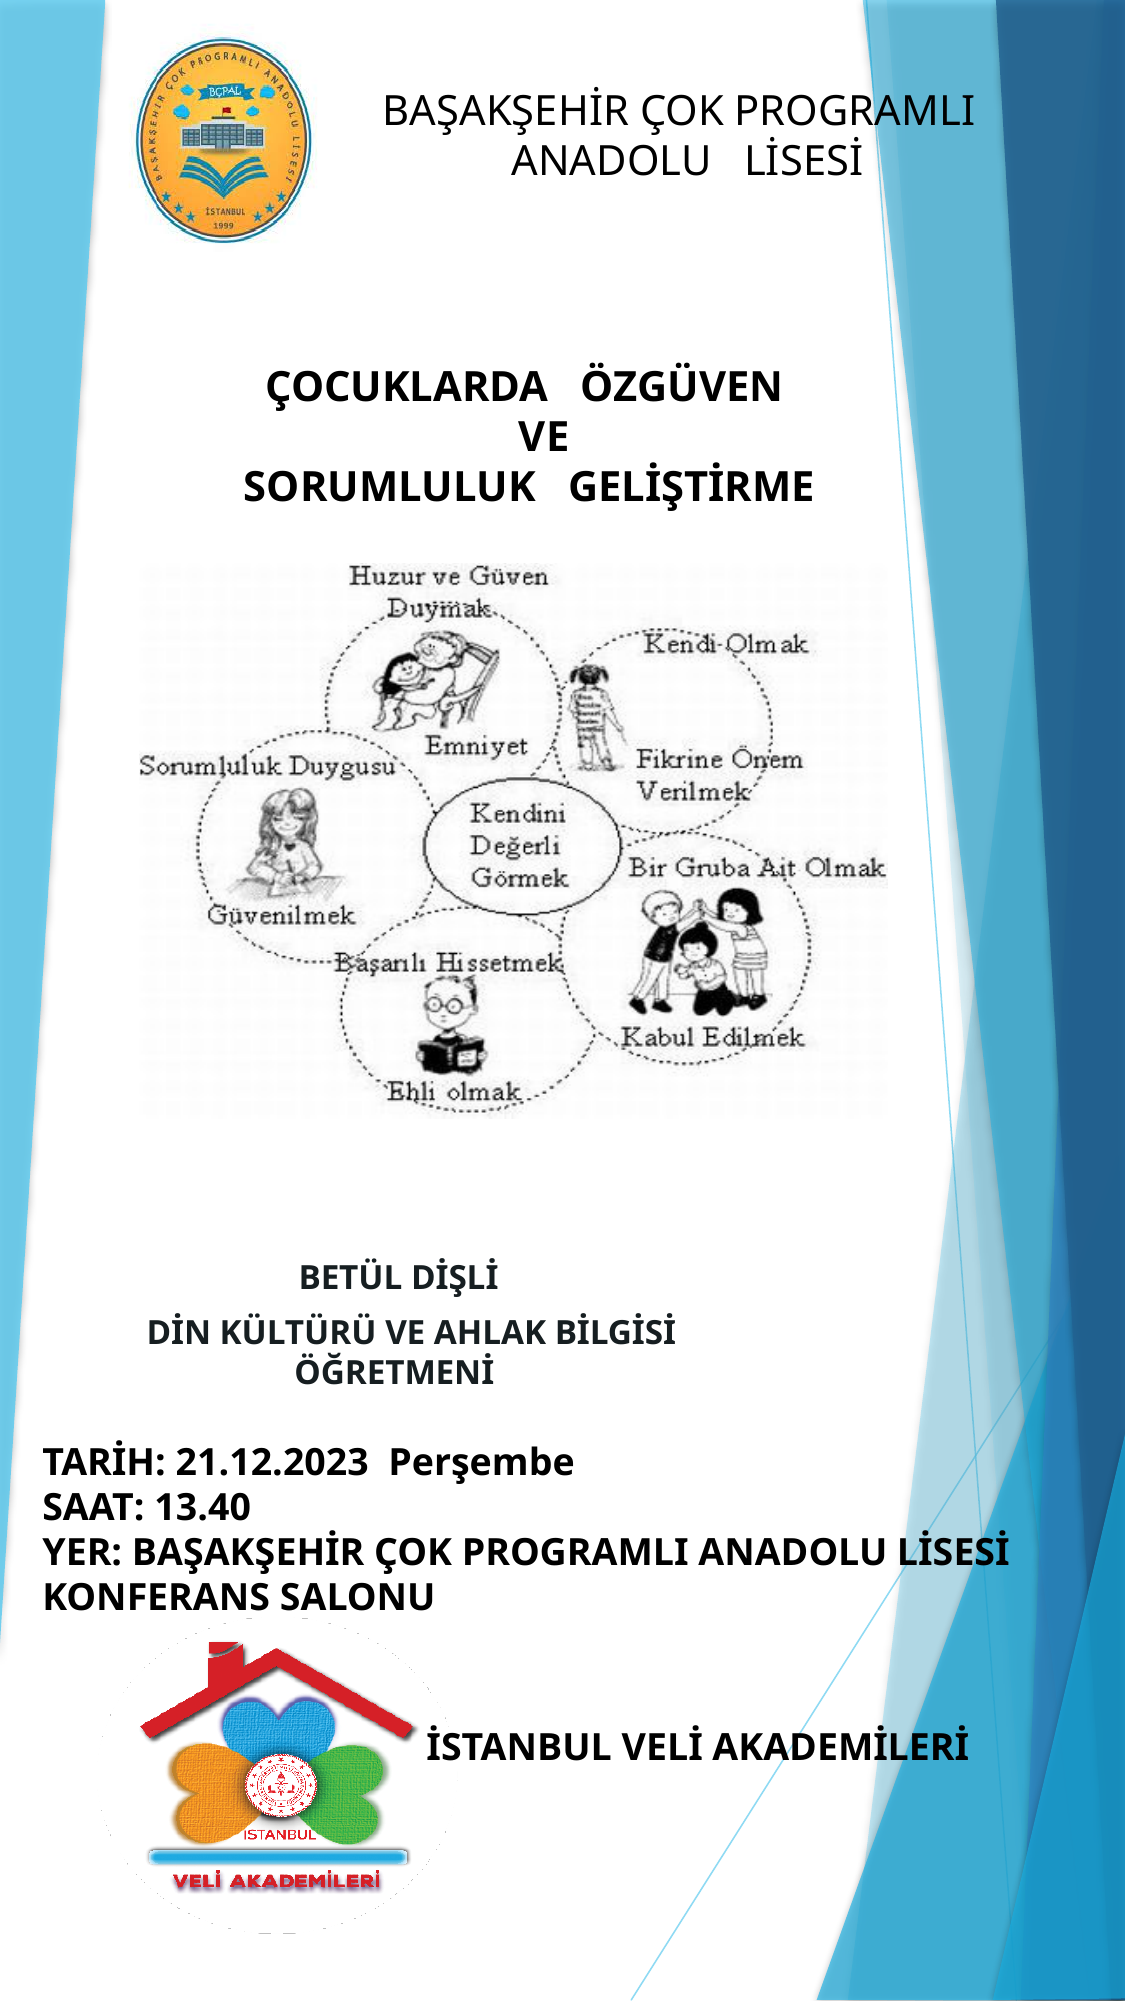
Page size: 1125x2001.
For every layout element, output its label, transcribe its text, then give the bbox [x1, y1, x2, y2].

text_box TARİH: 21.12.2023 Perşembe SAAT: 13.40 YER: BAŞAKŞEHİR ÇOK PROGRAMLI ANADOLU LİSESİ KONFERANS SALONU [27, 1430, 1038, 1625]
subtitle BETÜL DİŞLİ DİN KÜLTÜRÜ VE AHLAK BİLGİSİ ÖĞRETMENİ [47, 1248, 751, 1413]
picture [138, 563, 888, 1119]
picture [26, 1555, 529, 1997]
text_box ÇOCUKLARDA ÖZGÜVEN VE SORUMLULUK GELİŞTİRME [186, 352, 871, 518]
text_box BAŞAKŞEHİR ÇOK PROGRAMLI ANADOLU LİSESİ [367, 76, 1002, 192]
text_box İSTANBUL VELİ AKADEMİLERİ [533, 1715, 985, 1776]
picture [112, 5, 333, 263]
title [31, 274, 1010, 403]
